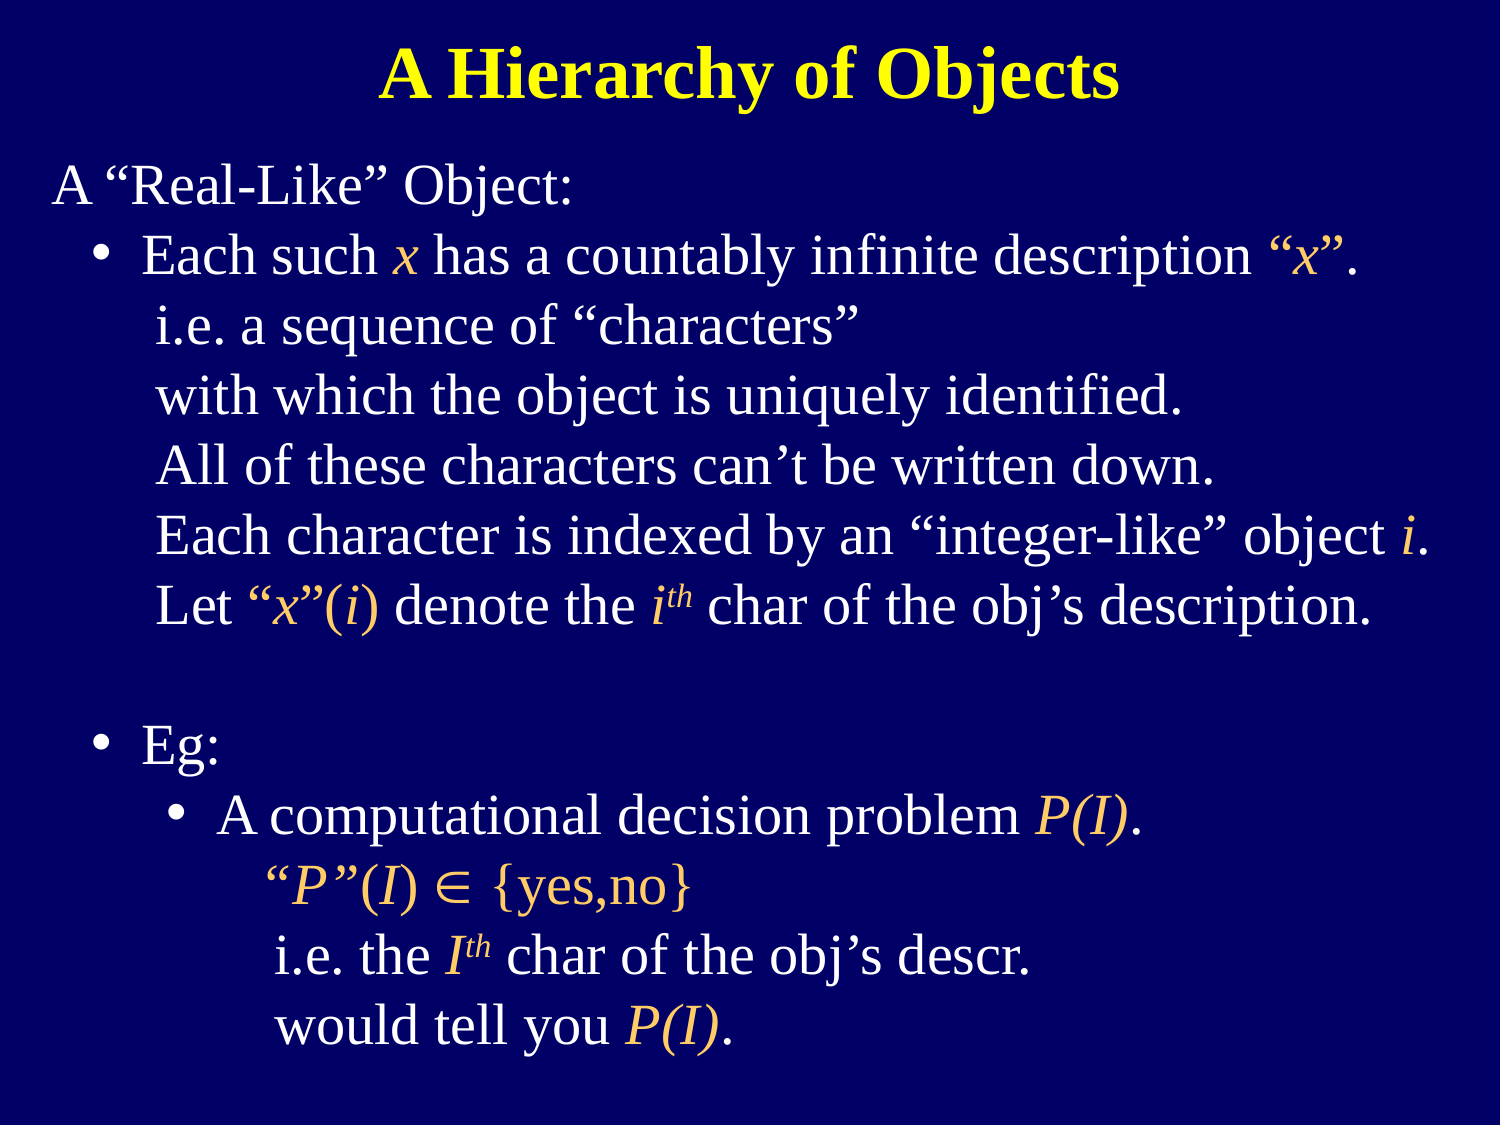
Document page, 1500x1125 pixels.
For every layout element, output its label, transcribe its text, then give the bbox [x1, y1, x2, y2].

text_box A Hierarchy of Objects [112, 0, 1388, 139]
text_box A “Real-Like” Object: Each such x has a countably infinite description “x”. i.e. a sequence of “characters” with which the object is uniquely identified. All of these characters can’t be written down. Each character is indexed by an “integer-like” object i. Let “x”(i) denote the ith char of the obj’s description. Eg: A computational decision problem P(I). “P”(I)  {yes,no} i.e. the Ith char of the obj’s descr. would tell you P(I). [6, 139, 1477, 1064]
